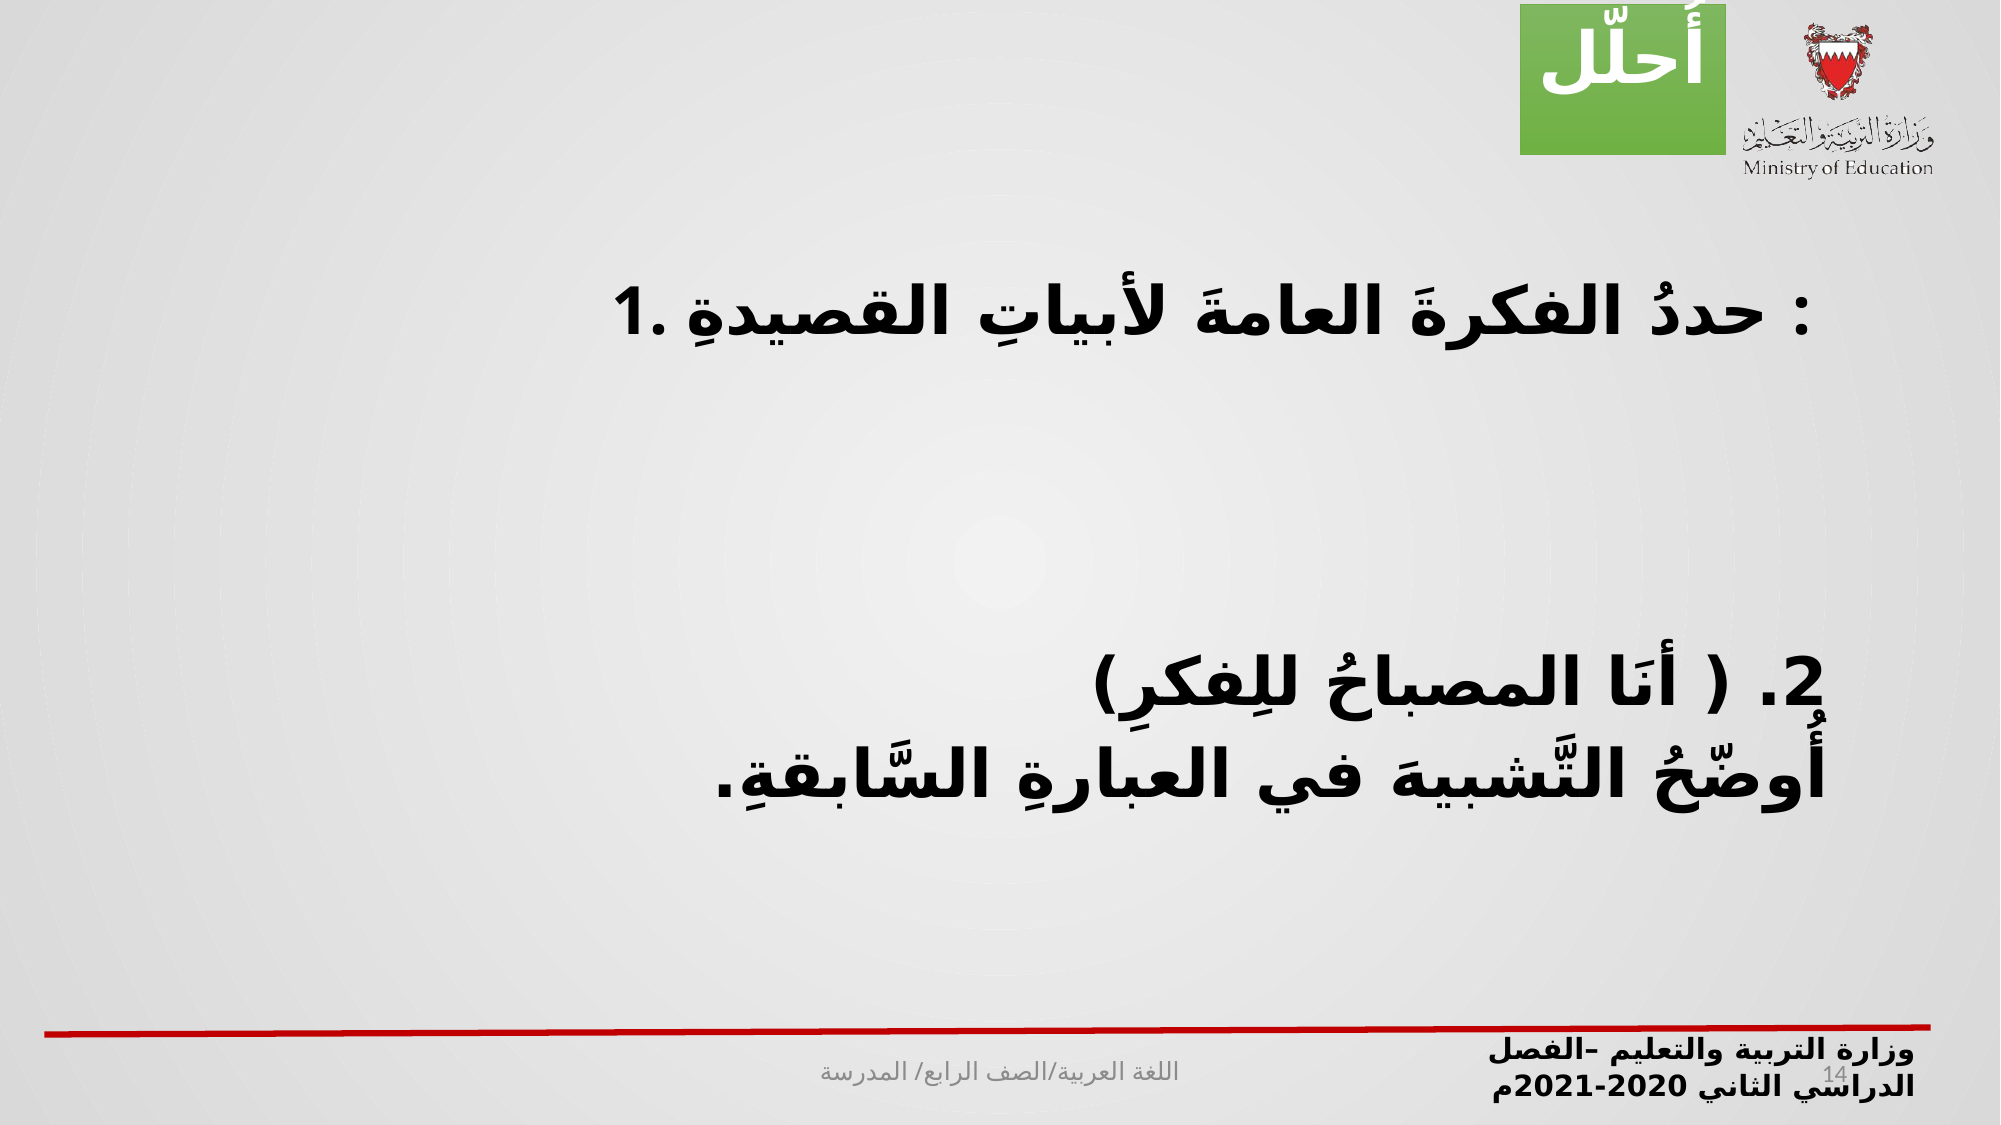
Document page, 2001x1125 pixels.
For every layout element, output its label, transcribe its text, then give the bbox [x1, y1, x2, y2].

text_box وزارة التربية والتعليم –الفصل الدراسي الثاني 2020-2021م [1369, 1035, 1931, 1097]
list 1. حددُ الفكرةَ العامةَ لأبياتِ القصيدةِ : 2. ( أنَا المصباحُ للِفكرِ) أُوضّحُ التَّشبيهَ في العبارةِ السَّابقةِ. [160, 269, 1844, 1007]
picture [1705, 0, 1976, 208]
footer اللغة العربية/الصف الرابع/ المدرسة [662, 1042, 1338, 1103]
slide_number 14 [1412, 1042, 1863, 1103]
text_box أُحلّل [1520, 4, 1705, 155]
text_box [44, 1027, 1931, 1035]
